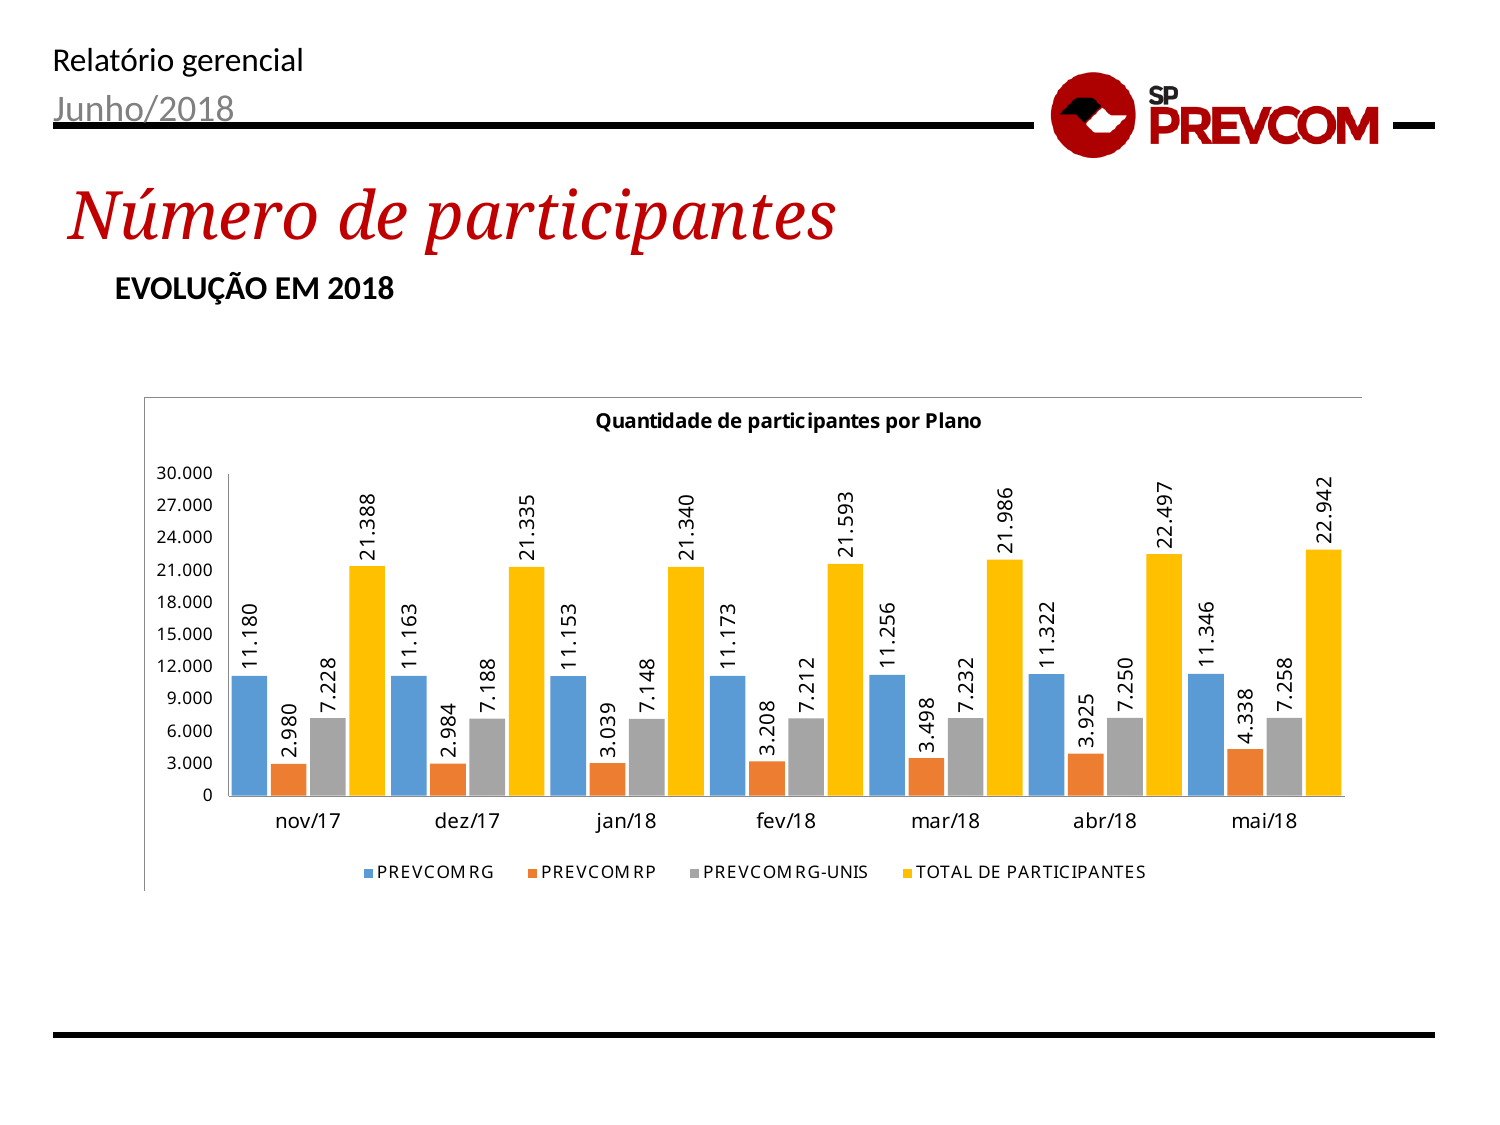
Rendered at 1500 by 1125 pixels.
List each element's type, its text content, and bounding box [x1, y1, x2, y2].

text_box Junho/2018 [38, 67, 250, 137]
text_box EVOLUÇÃO EM 2018 [100, 251, 1498, 314]
text_box Número de participantes [53, 182, 1258, 244]
picture [143, 396, 1363, 892]
picture [1034, 54, 1394, 175]
